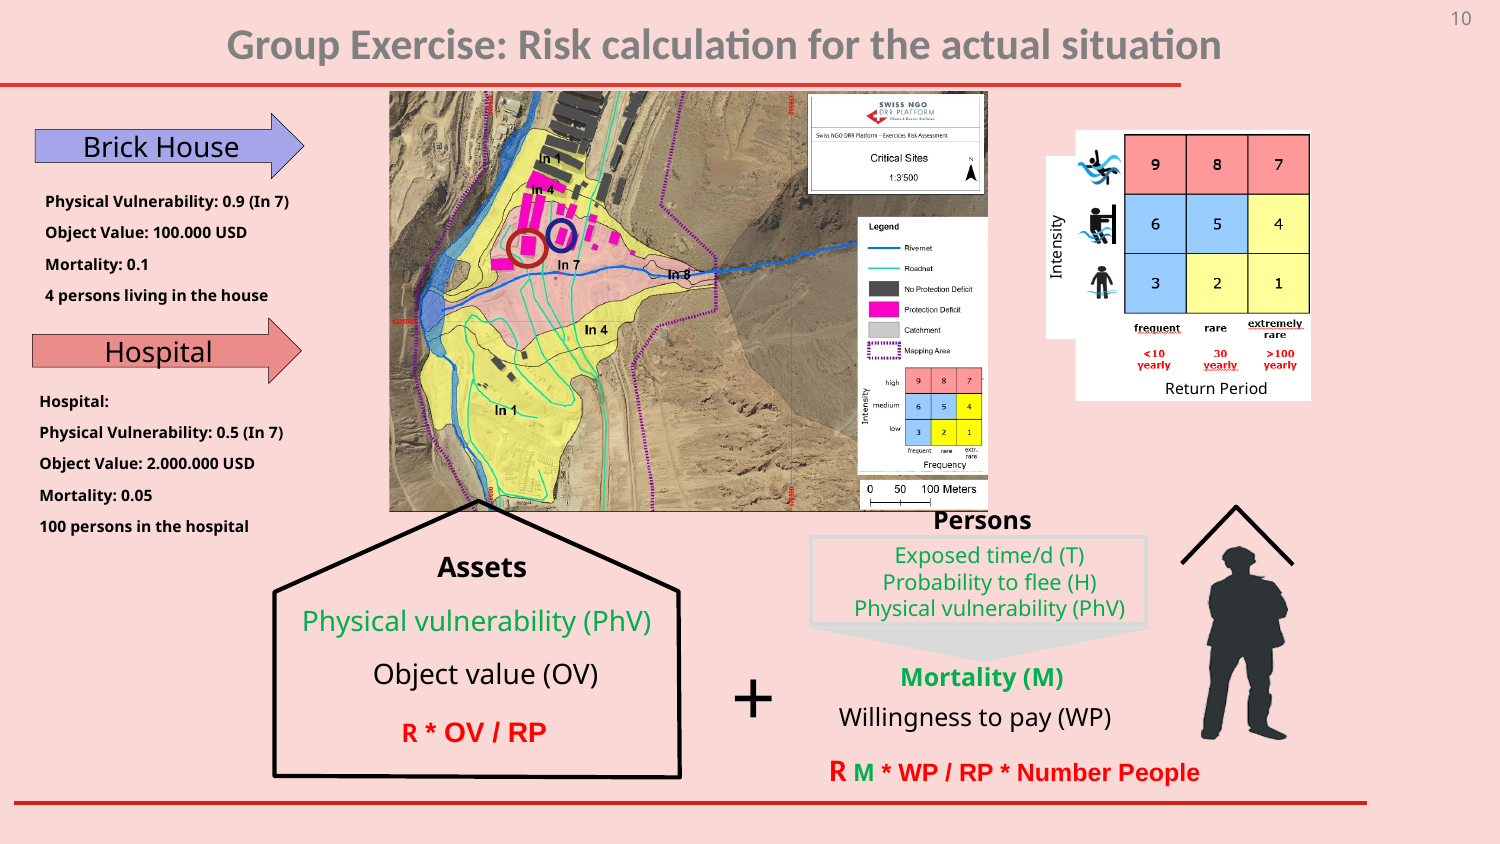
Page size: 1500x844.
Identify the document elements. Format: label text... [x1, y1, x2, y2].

picture [1200, 546, 1288, 740]
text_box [273, 500, 1311, 797]
picture [389, 91, 989, 500]
picture [1075, 129, 1311, 401]
text_box Intensity [1046, 156, 1070, 339]
text_box Brick House [32, 111, 307, 181]
text_box Hospital: Physical Vulnerability: 0.5 (In 7) Object Value: 2.000.000 USD Mortality: 0.05 100 persons in the hospital [39, 391, 342, 542]
text_box Group Exercise: Risk calculation for the actual situation [212, 8, 1254, 76]
text_box Physical Vulnerability: 0.9 (In 7) Object Value: 100.000 USD Mortality: 0.1 4 persons living in the house [45, 192, 363, 298]
text_box Hospital [30, 316, 304, 386]
